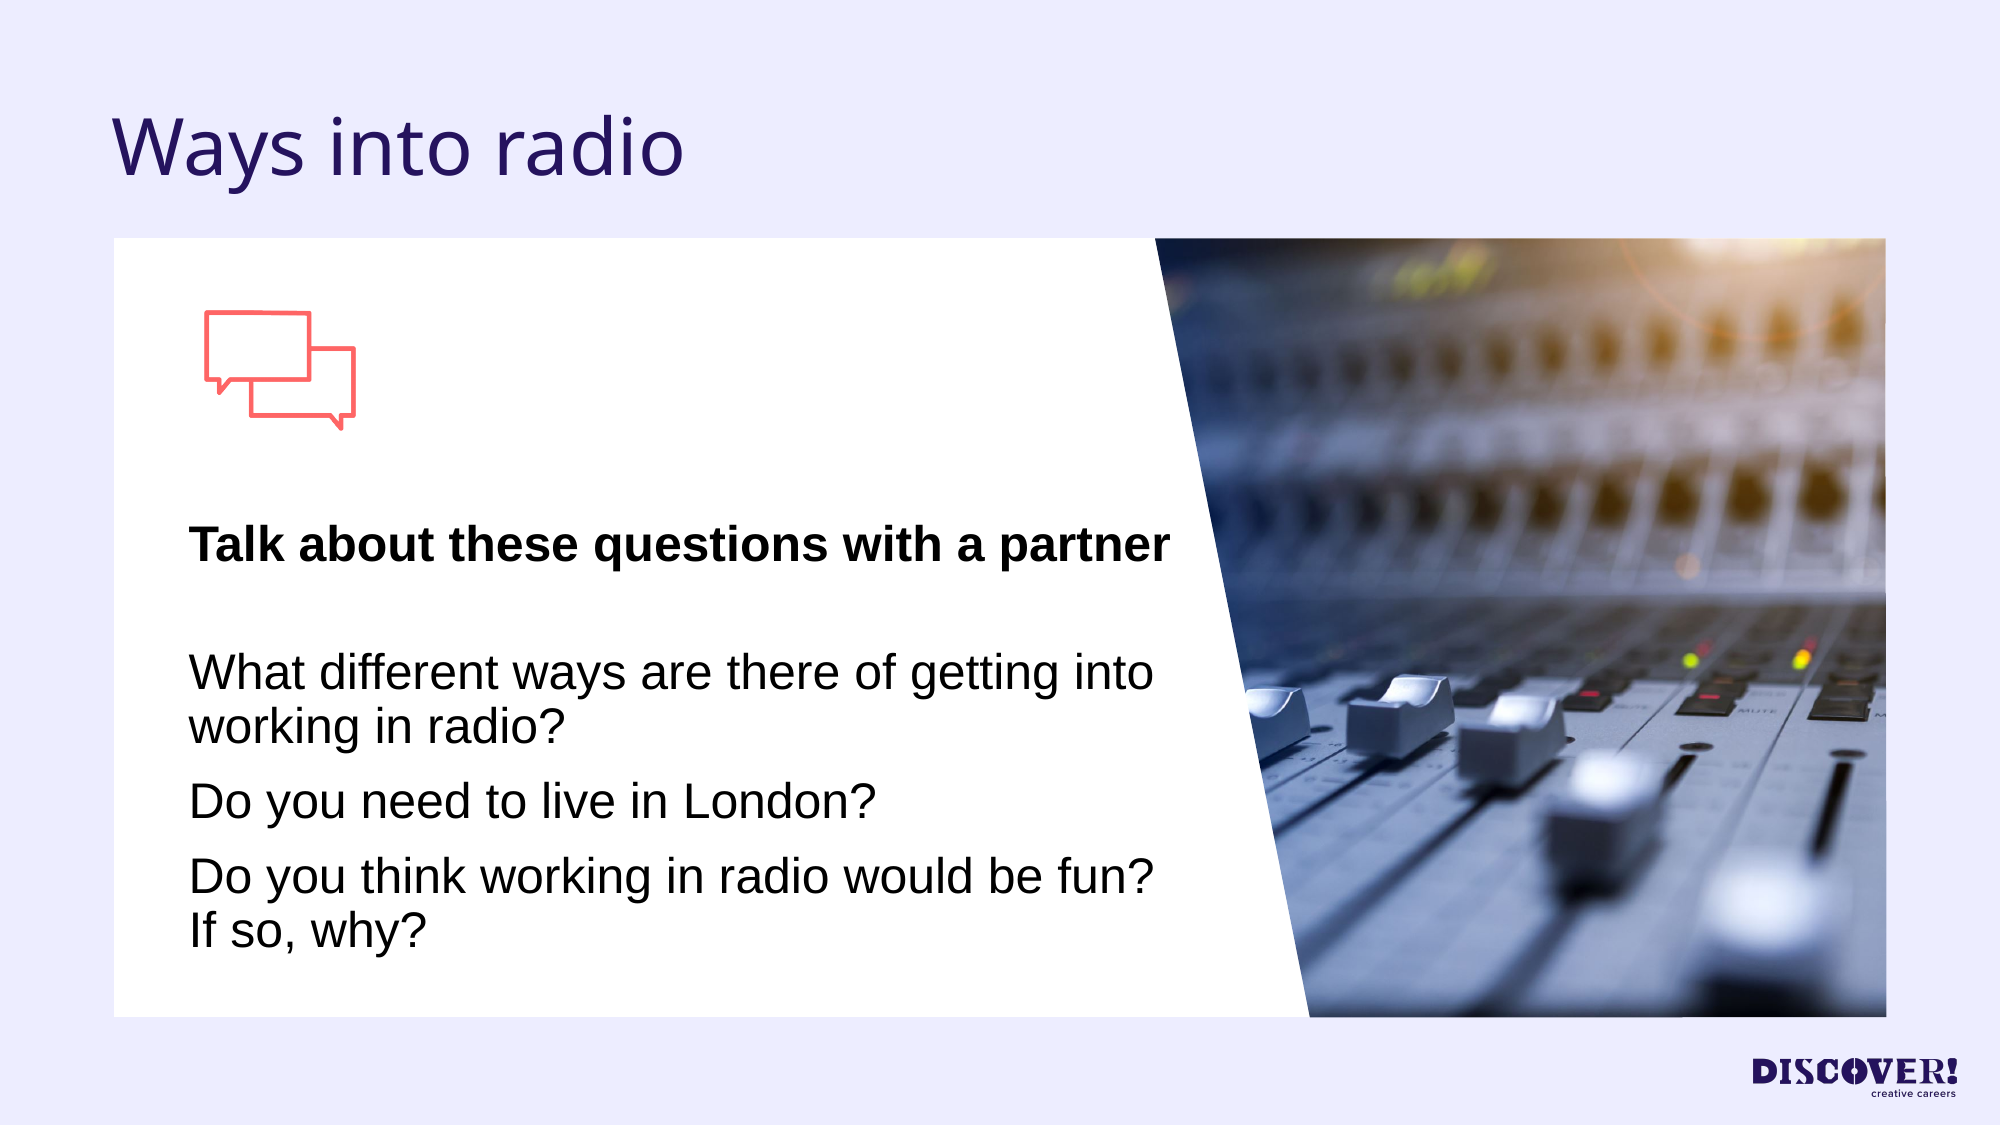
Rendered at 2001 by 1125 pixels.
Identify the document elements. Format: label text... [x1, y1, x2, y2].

picture [1753, 1058, 1957, 1097]
list Talk about these questions with a partner What different ways are there of getting into working in radio? Do you need to live in London? Do you think working in radio would be fun? If so, why? [173, 510, 1154, 945]
picture [204, 305, 356, 436]
title Ways into radio [96, 99, 1884, 187]
picture [1154, 238, 1887, 1018]
